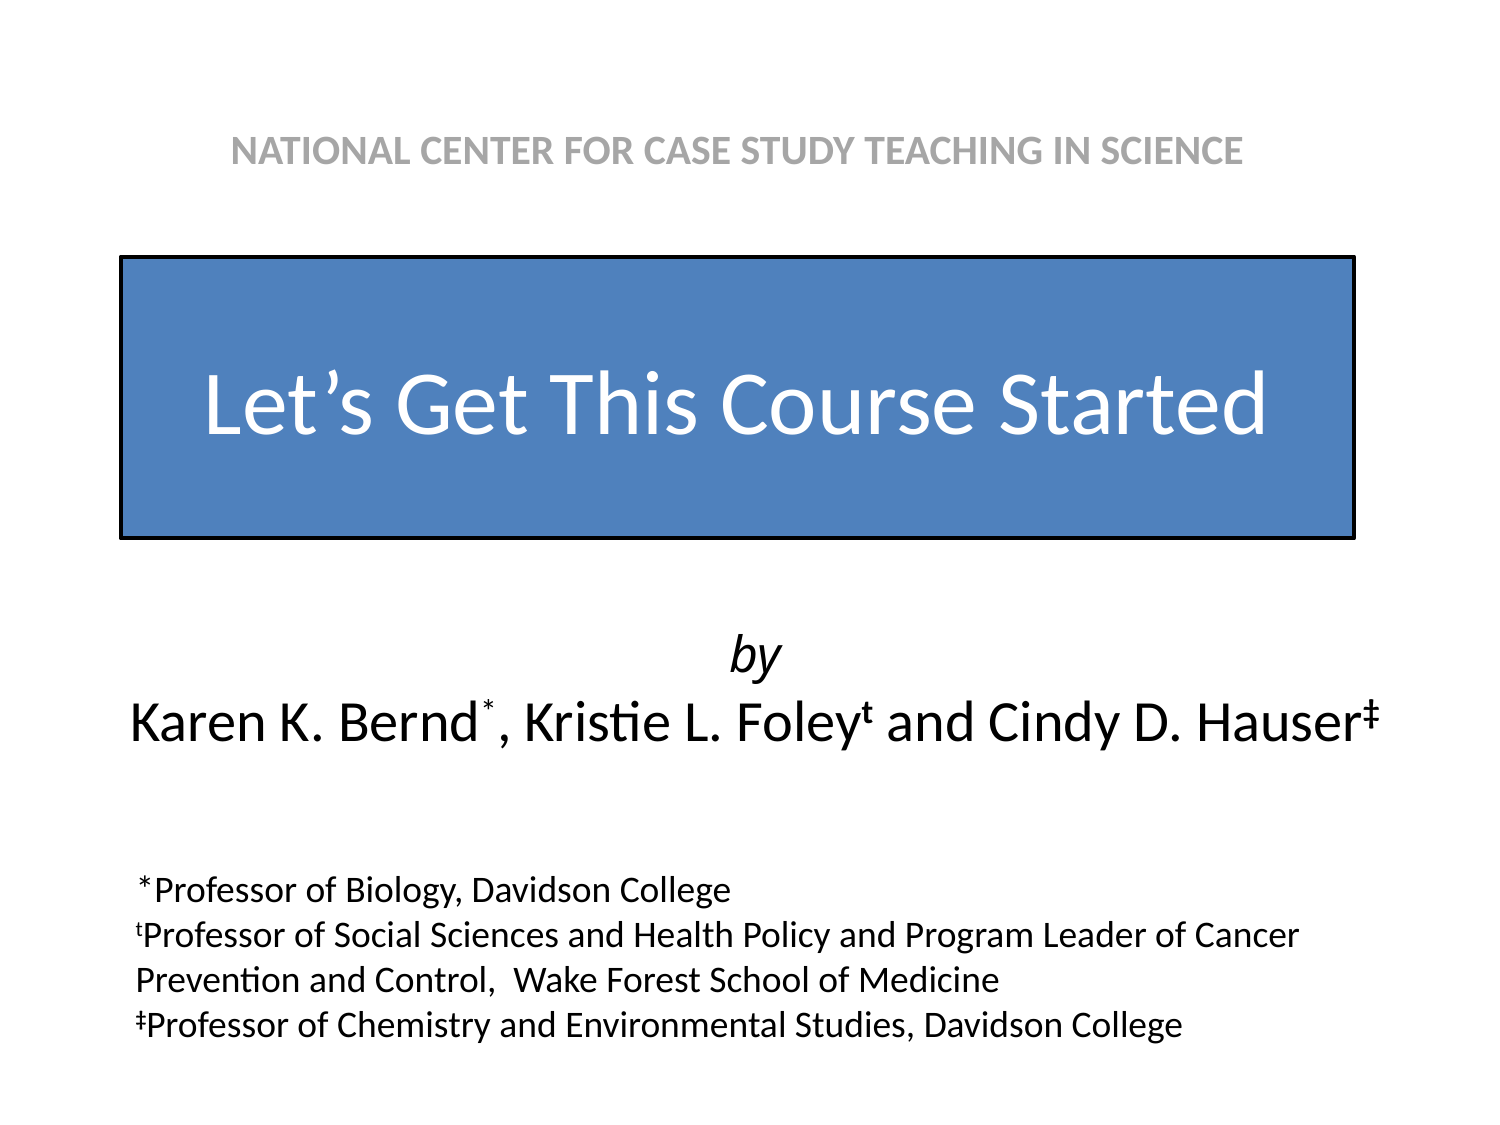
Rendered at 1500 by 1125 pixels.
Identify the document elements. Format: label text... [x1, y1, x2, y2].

text_box NATIONAL CENTER FOR CASE STUDY TEACHING IN SCIENCE [120, 115, 1355, 212]
text_box by Karen K. Bernd*, Kristie L. Foleyt and Cindy D. Hauser‡ [0, 615, 1500, 795]
text_box *Professor of Biology, Davidson College tProfessor of Social Sciences and Health Policy and Program Leader of Cancer Prevention and Control, Wake Forest School of Medicine ‡Professor of Chemistry and Environmental Studies, Davidson College [120, 857, 1436, 1053]
title Let’s Get This Course Started [119, 255, 1356, 540]
